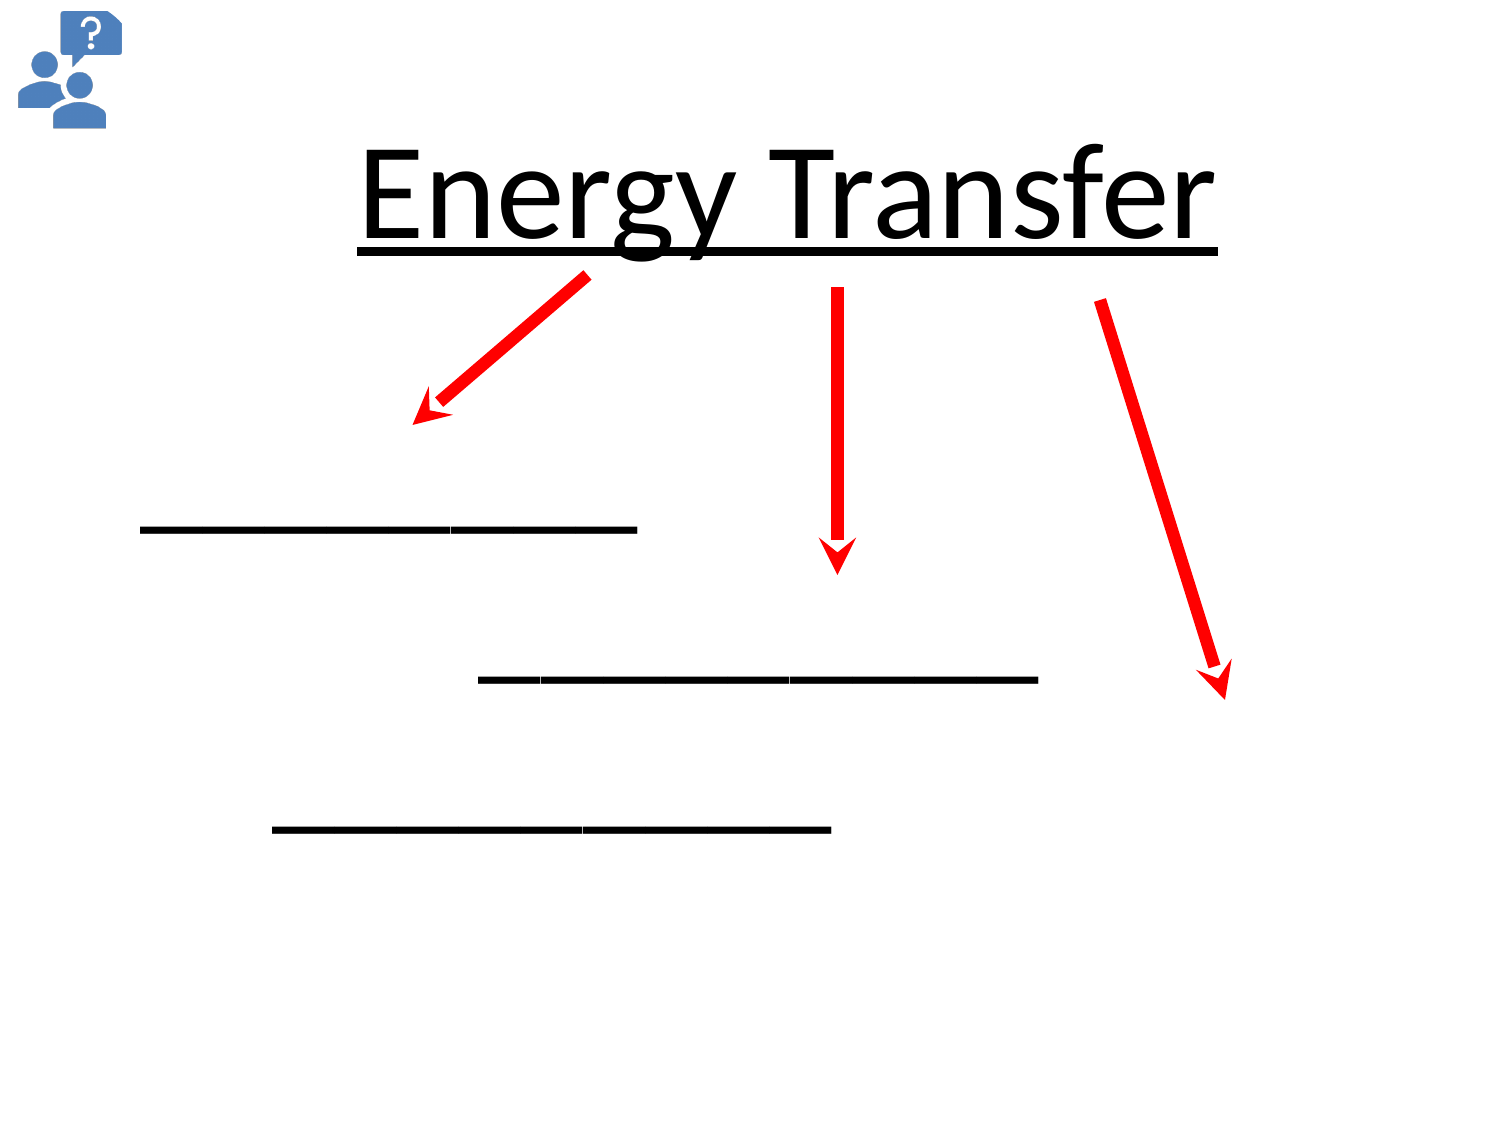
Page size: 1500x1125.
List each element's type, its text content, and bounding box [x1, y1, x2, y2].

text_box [412, 274, 588, 426]
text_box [1099, 299, 1226, 701]
text_box ________ _________ _________ [125, 274, 1450, 1000]
text_box Energy Transfer [243, 93, 1332, 274]
text_box [0, 0, 140, 140]
